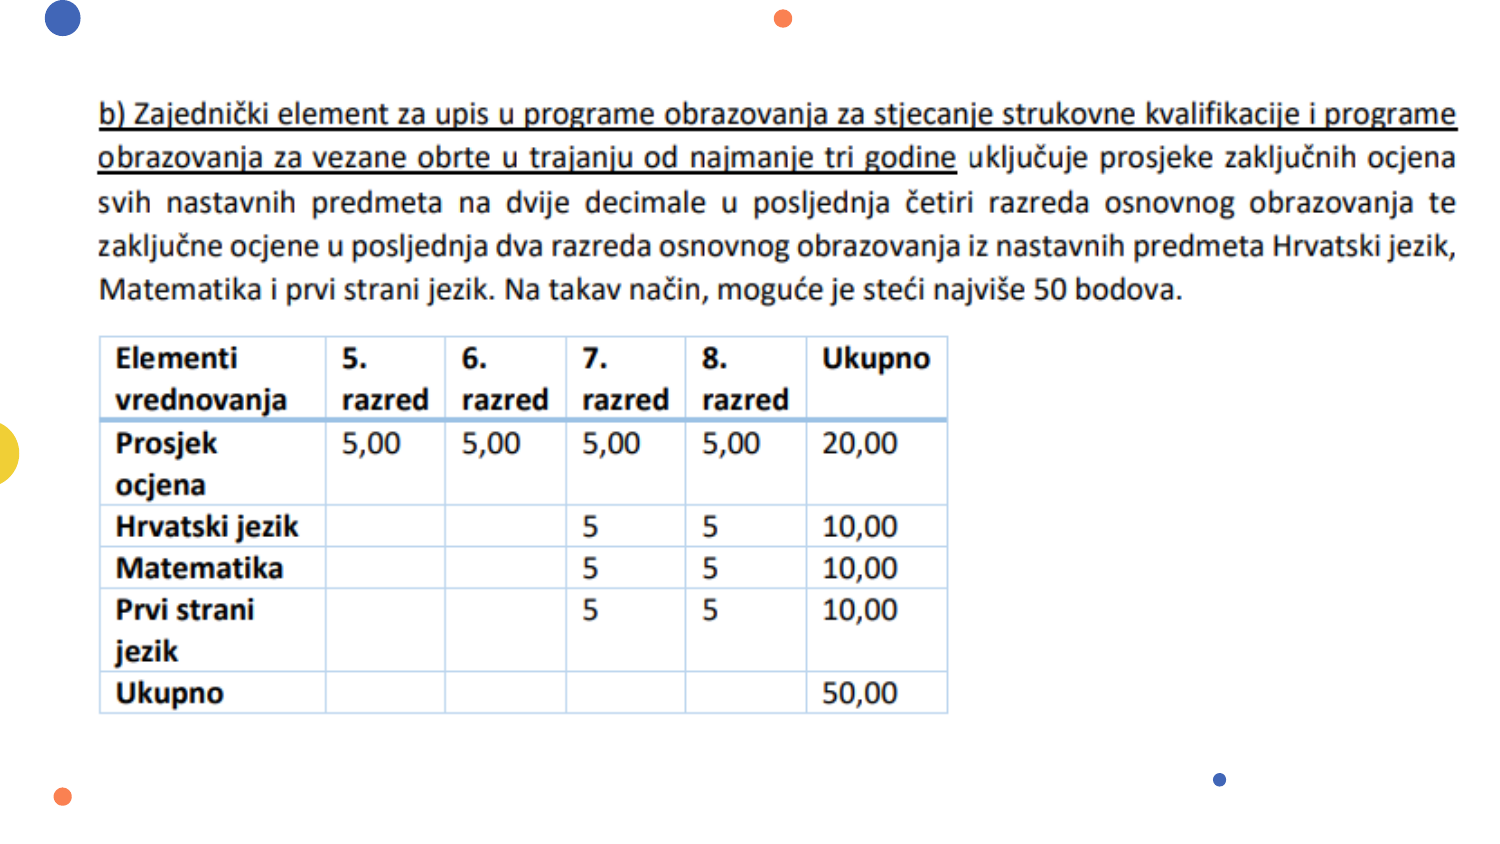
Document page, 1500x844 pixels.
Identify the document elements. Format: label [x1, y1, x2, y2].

picture [46, 70, 1500, 756]
